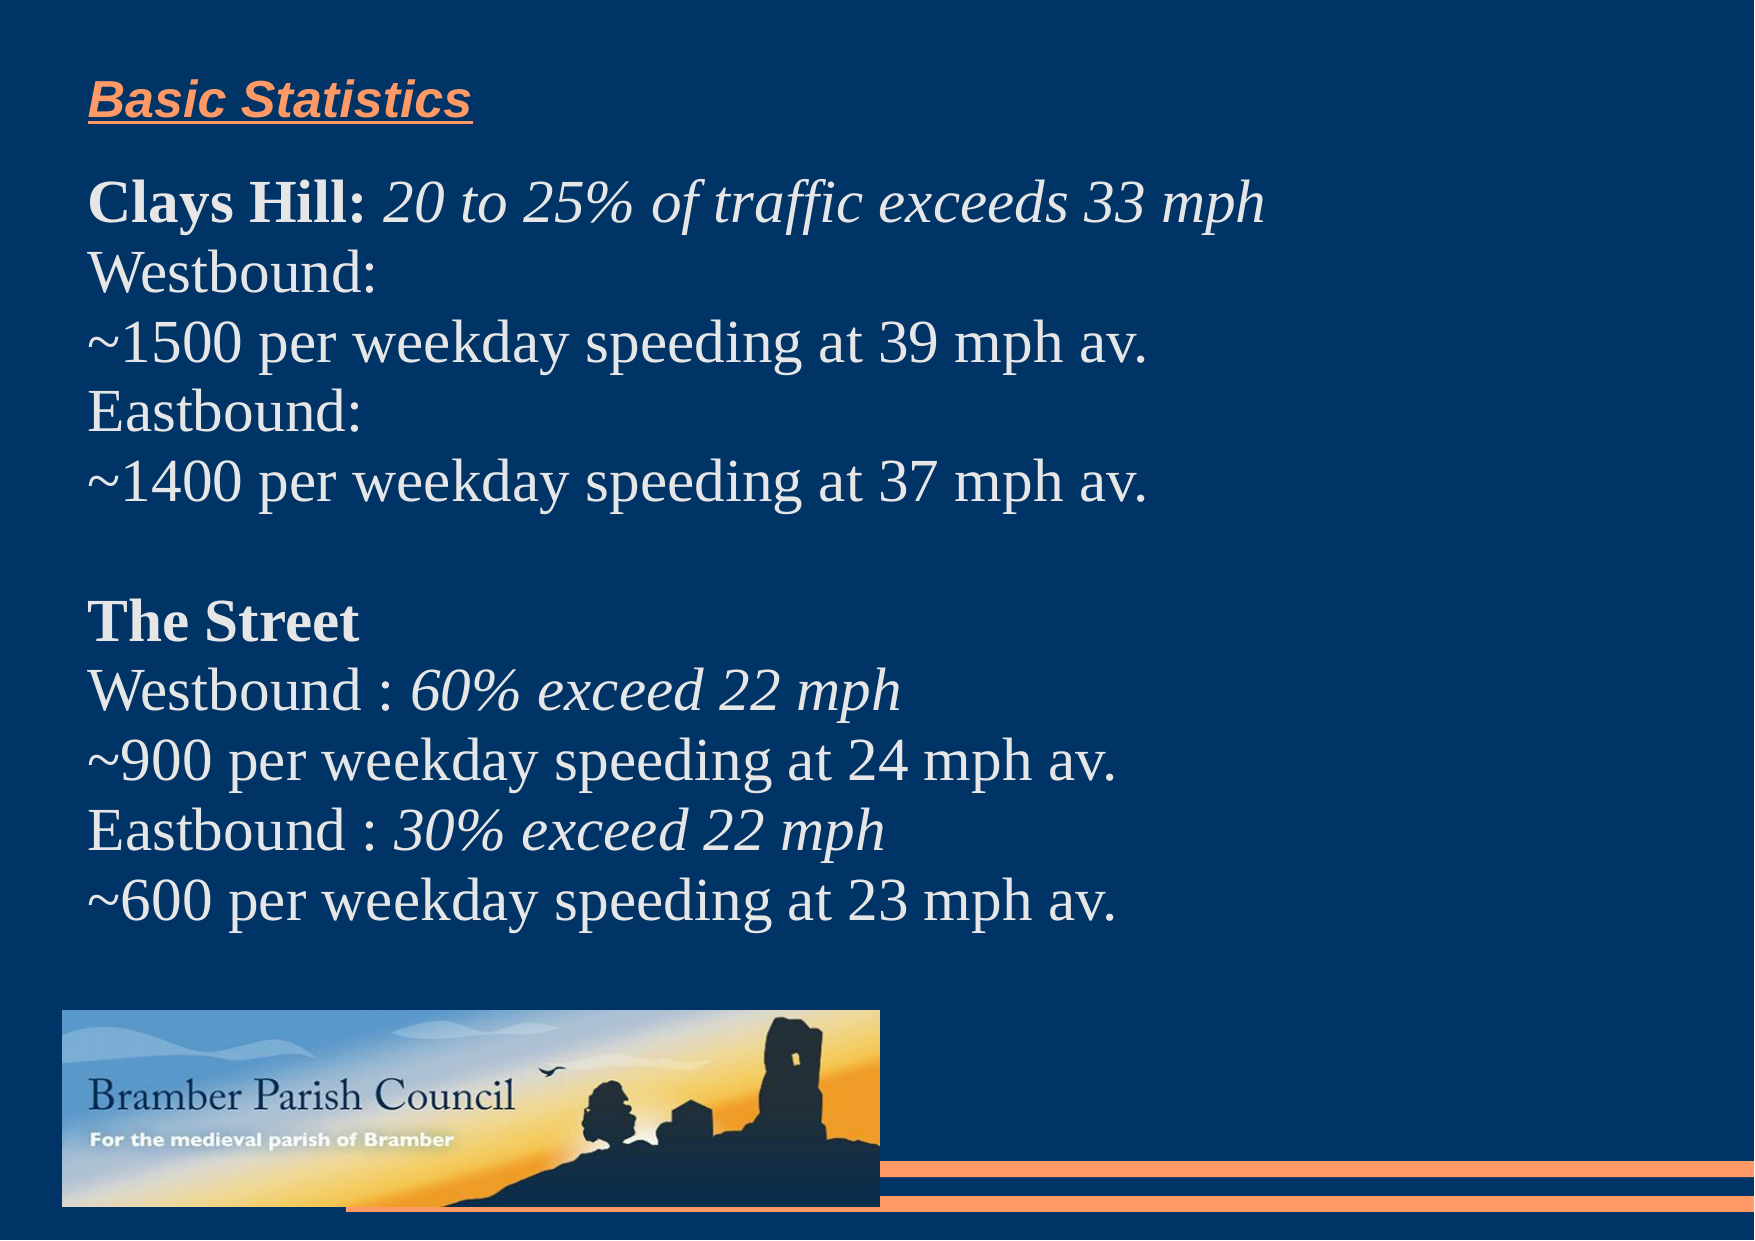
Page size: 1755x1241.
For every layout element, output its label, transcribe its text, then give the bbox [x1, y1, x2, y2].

list Clays Hill: 20 to 25% of traffic exceeds 33 mph Westbound: ~1500 per weekday speeding at 39 mph av. Eastbound: ~1400 per weekday speeding at 37 mph av. The Street Westbound : 60% exceed 22 mph ~900 per weekday speeding at 24 mph av. Eastbound : 30% exceed 22 mph ~600 per weekday speeding at 23 mph av. [87, 164, 1667, 999]
title Basic Statistics [87, 49, 1472, 152]
picture [61, 1010, 880, 1207]
